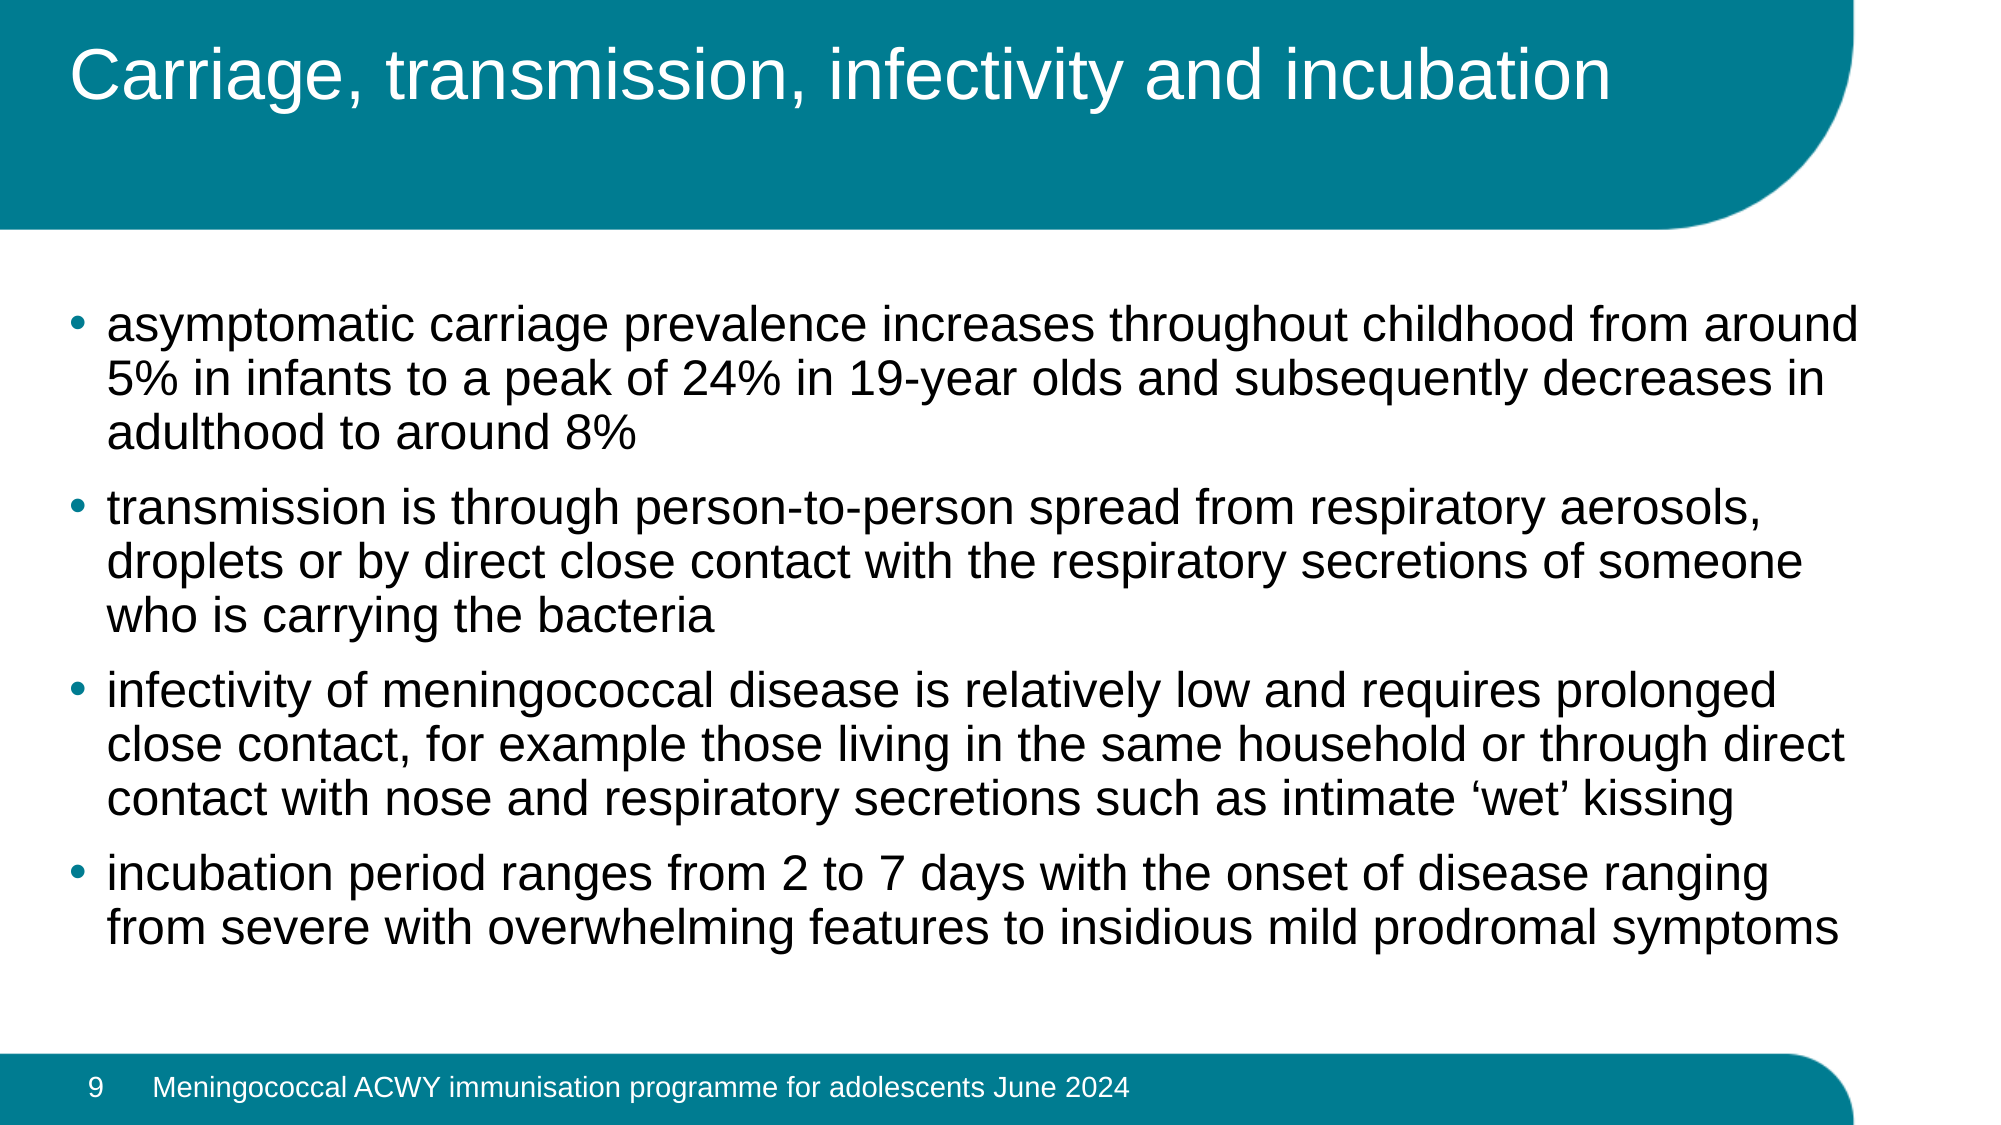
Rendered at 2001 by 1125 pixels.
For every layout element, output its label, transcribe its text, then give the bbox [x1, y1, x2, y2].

list asymptomatic carriage prevalence increases throughout childhood from around 5% in infants to a peak of 24% in 19-year olds and subsequently decreases in adulthood to around 8% transmission is through person-to-person spread from respiratory aerosols, droplets or by direct close contact with the respiratory secretions of someone who is carrying the bacteria infectivity of meningococcal disease is relatively low and requires prolonged close contact, for example those living in the same household or through direct contact with nose and respiratory secretions such as intimate ‘wet’ kissing incubation period ranges from 2 to 7 days with the onset of disease ranging from severe with overwhelming features to insidious mild prodromal symptoms [54, 291, 1879, 1005]
slide_number 9 [21, 1056, 120, 1117]
title Carriage, transmission, infectivity and incubation [54, 29, 1780, 189]
footer Meningococcal ACWY immunisation programme for adolescents June 2024 [137, 1056, 1780, 1116]
